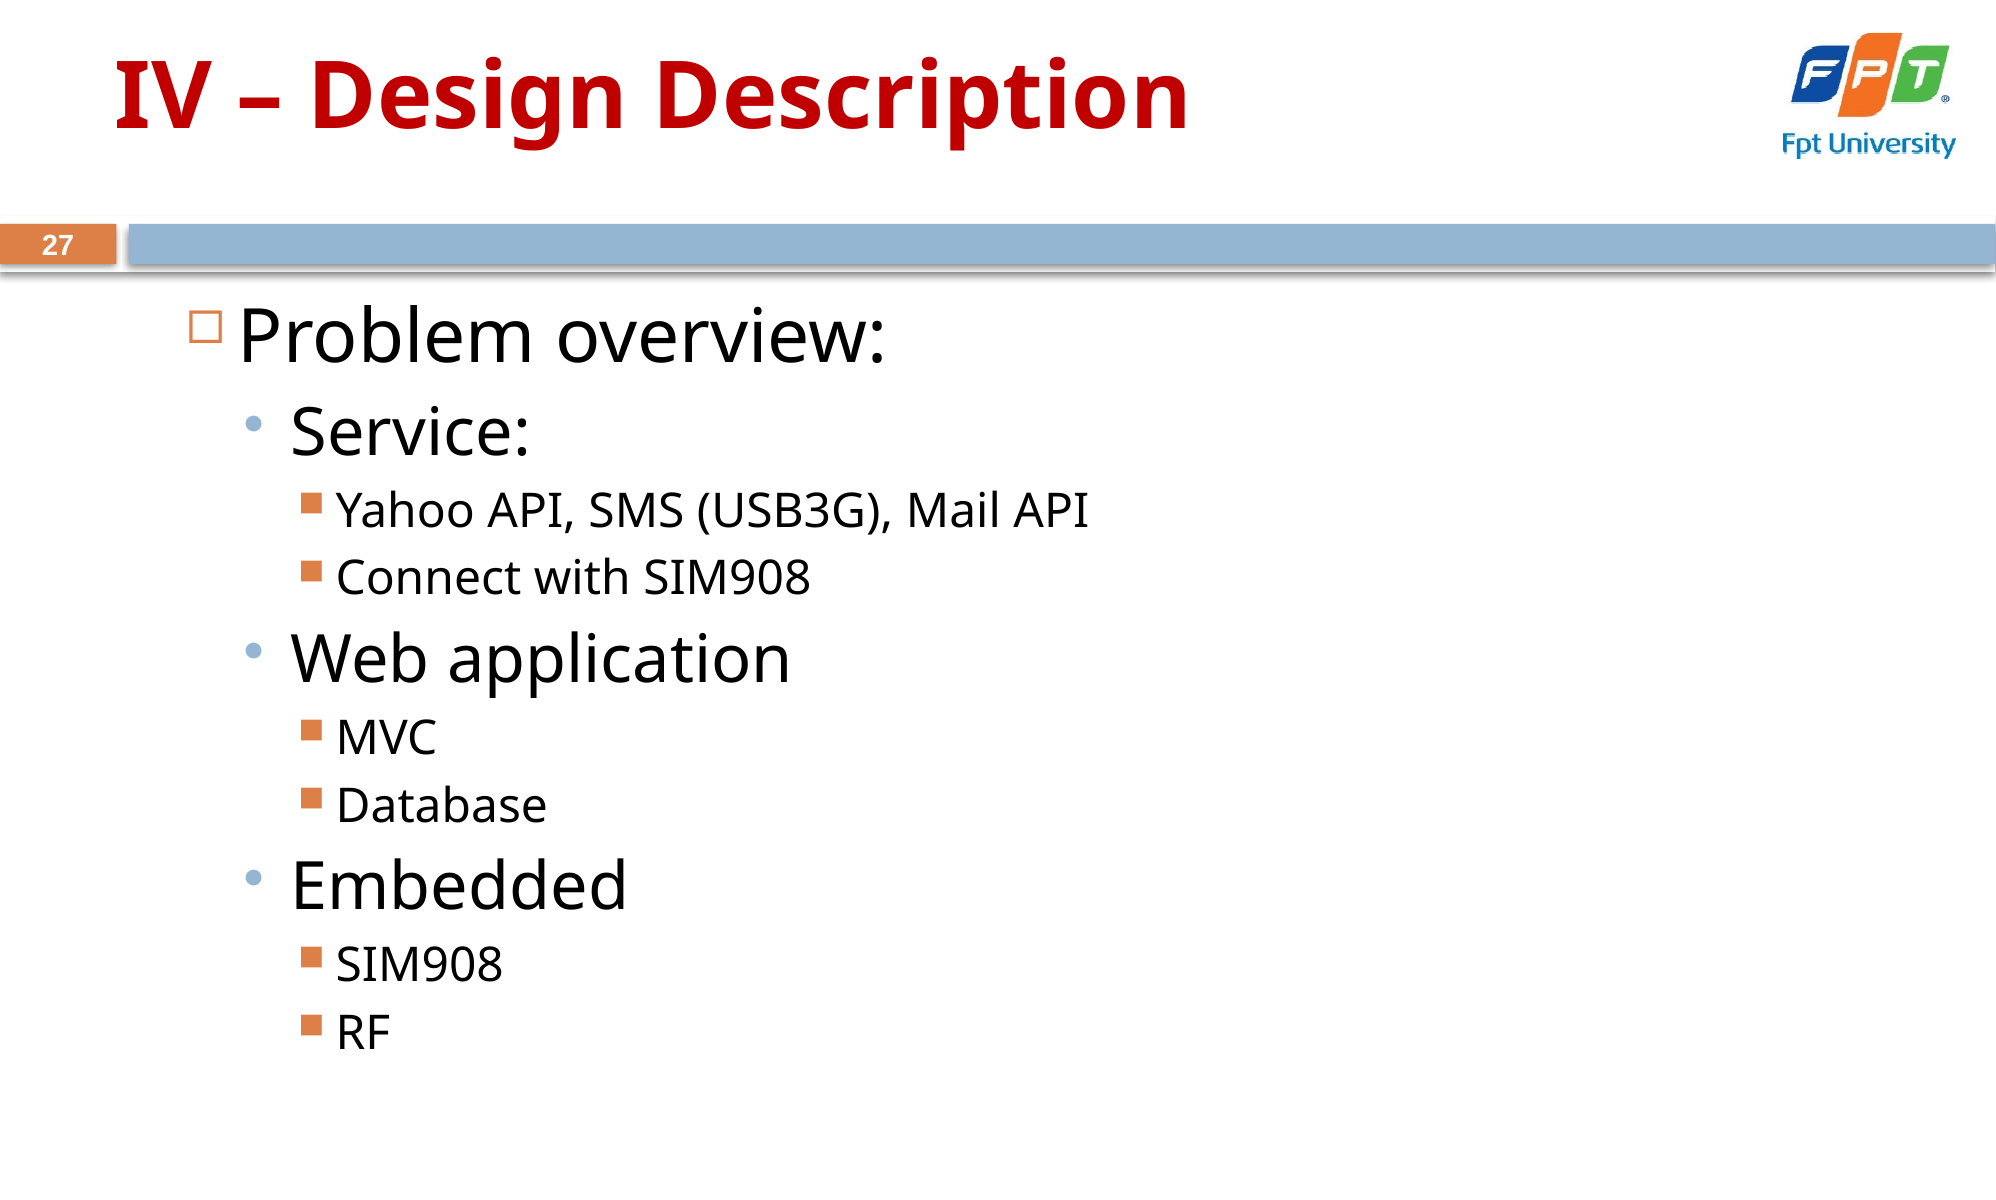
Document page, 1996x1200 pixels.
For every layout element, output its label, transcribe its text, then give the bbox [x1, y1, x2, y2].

list Problem overview: Service: Yahoo API, SMS (USB3G), Mail API Connect with SIM908 Web application MVC Database Embedded SIM908 RF [170, 279, 1913, 1117]
picture [1782, 32, 1957, 160]
text_box IV – Design Description [99, 27, 1435, 154]
slide_number 27 [0, 222, 117, 266]
